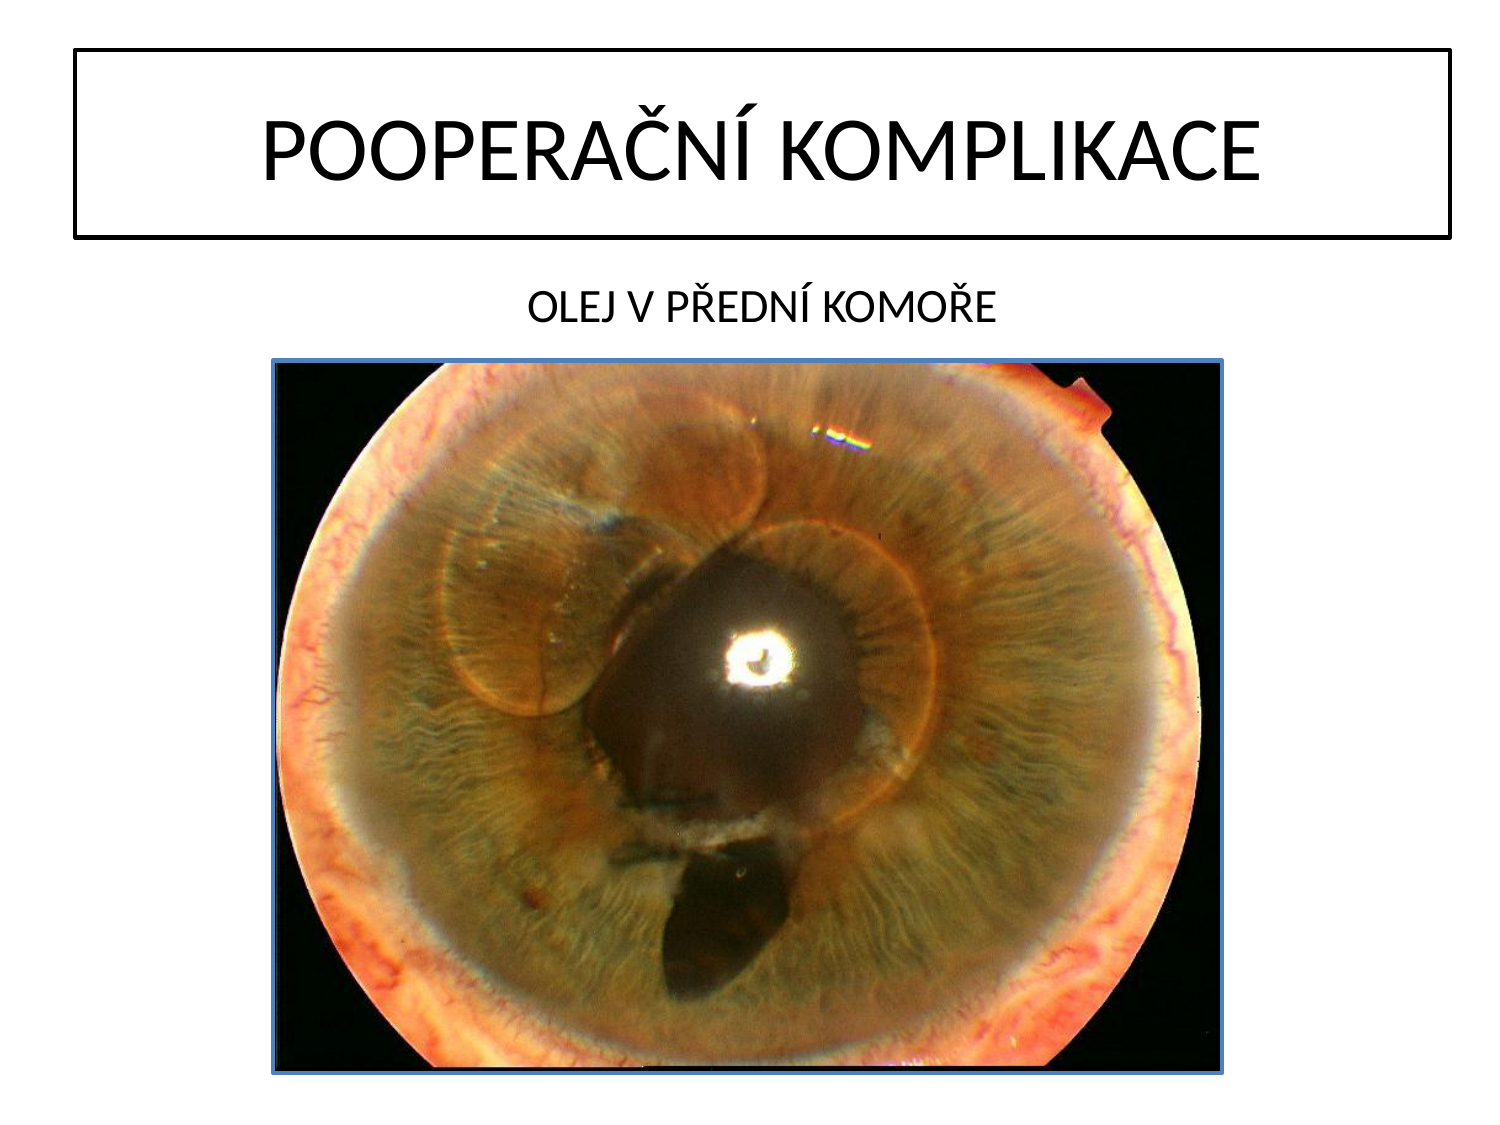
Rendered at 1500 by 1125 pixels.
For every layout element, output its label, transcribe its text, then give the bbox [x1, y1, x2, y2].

subtitle OLEJ V PŘEDNÍ KOMOŘE [50, 200, 1475, 340]
picture [274, 362, 1221, 1072]
title POOPERAČNÍ KOMPLIKACE [73, 48, 1452, 200]
